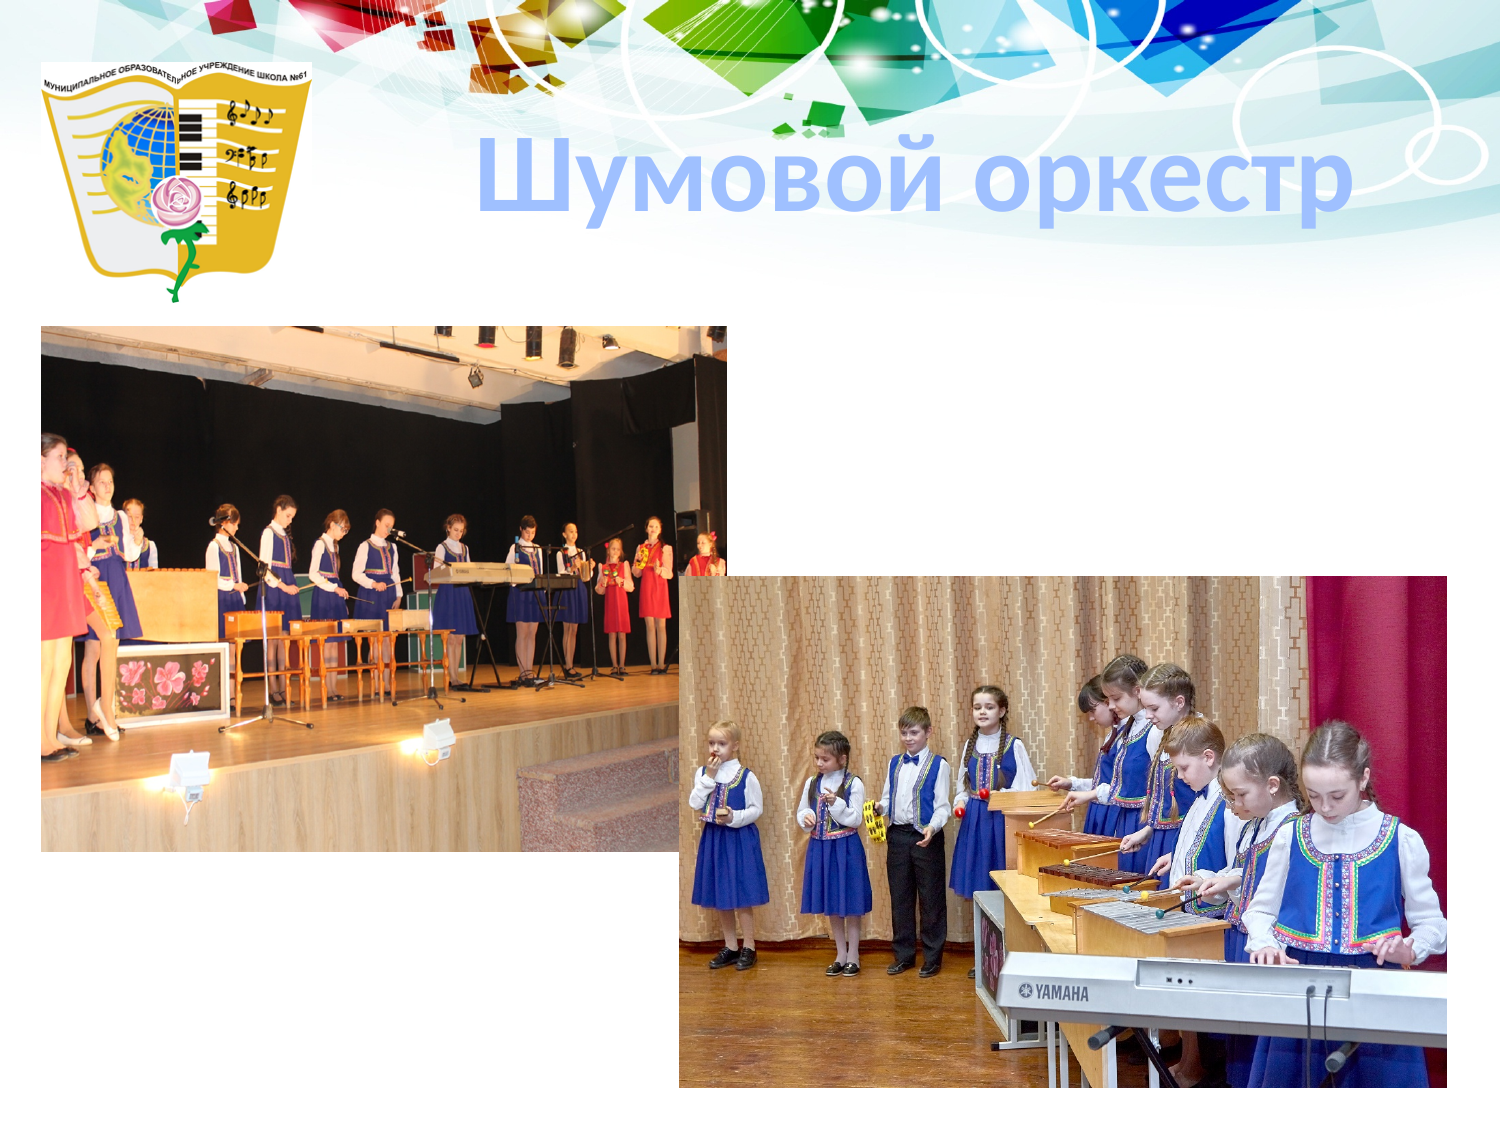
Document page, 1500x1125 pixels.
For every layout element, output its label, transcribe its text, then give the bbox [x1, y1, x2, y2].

title Шумовой оркестр [360, 42, 1471, 291]
picture [0, 0, 1500, 1123]
